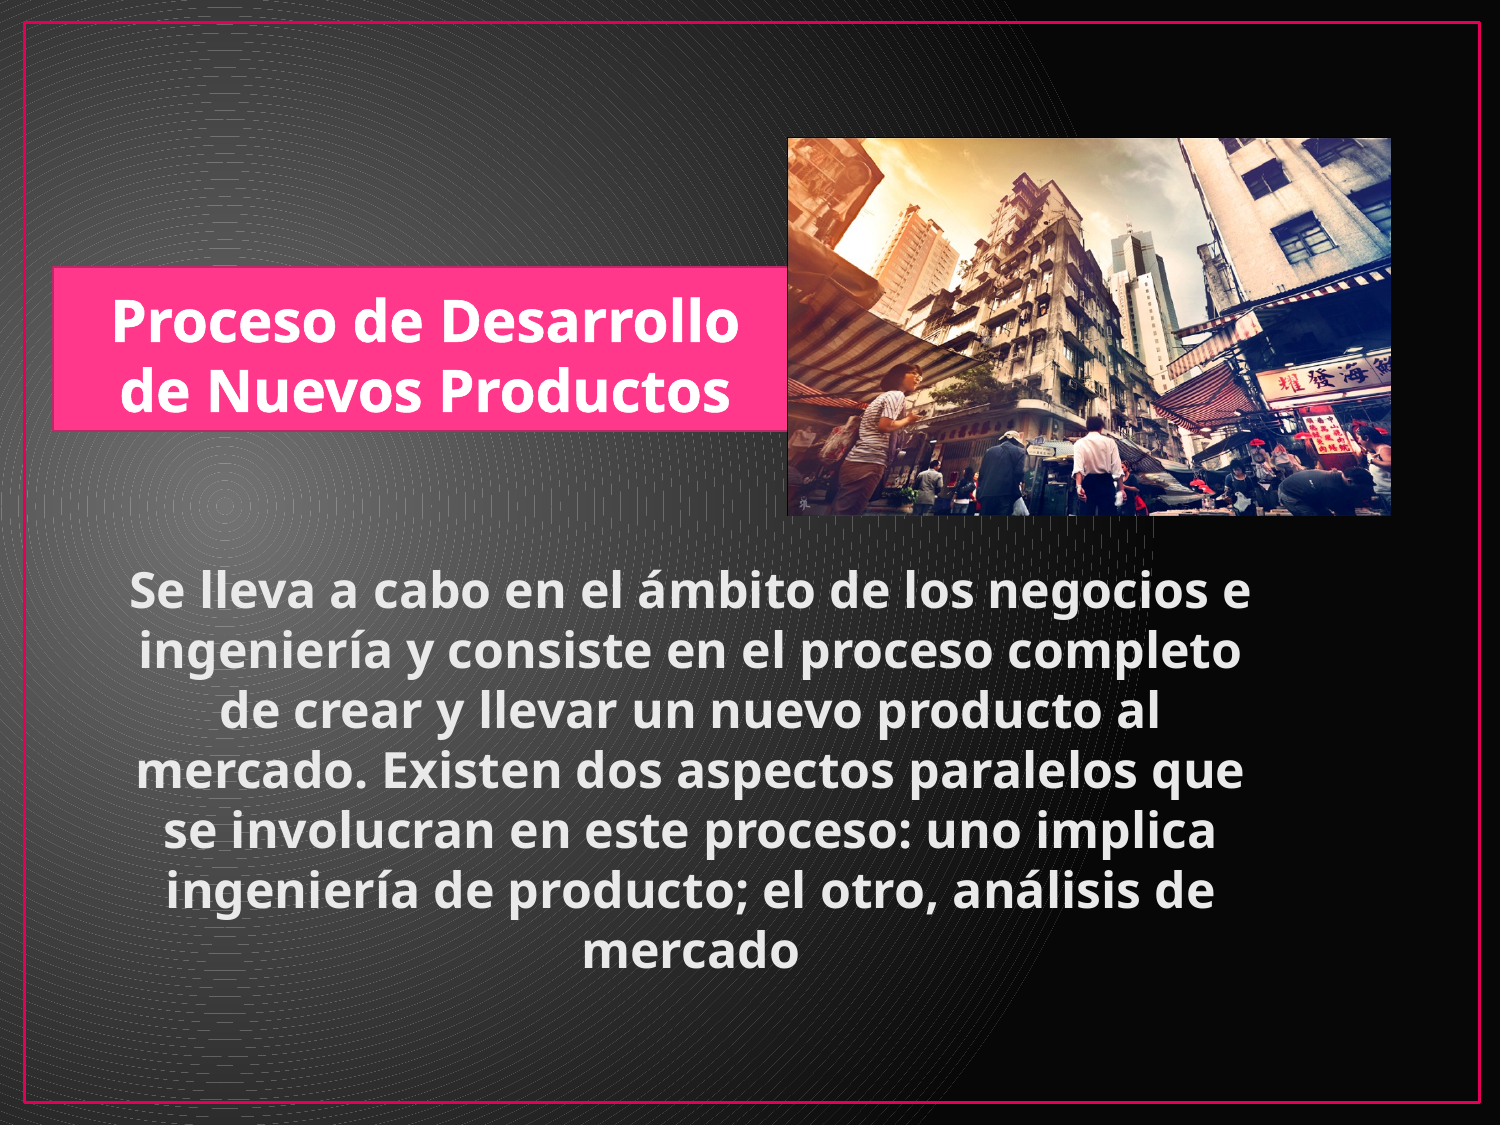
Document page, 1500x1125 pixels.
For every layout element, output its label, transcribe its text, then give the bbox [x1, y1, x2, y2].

title Proceso de Desarrollo de Nuevos Productos [52, 266, 780, 432]
text_box Se lleva a cabo en el ámbito de los negocios e ingeniería y consiste en el proceso completo de crear y llevar un nuevo producto al mercado. Existen dos aspectos paralelos que se involucran en este proceso: uno implica ingeniería de producto; el otro, análisis de mercado [112, 550, 1270, 1046]
picture [787, 136, 1391, 516]
